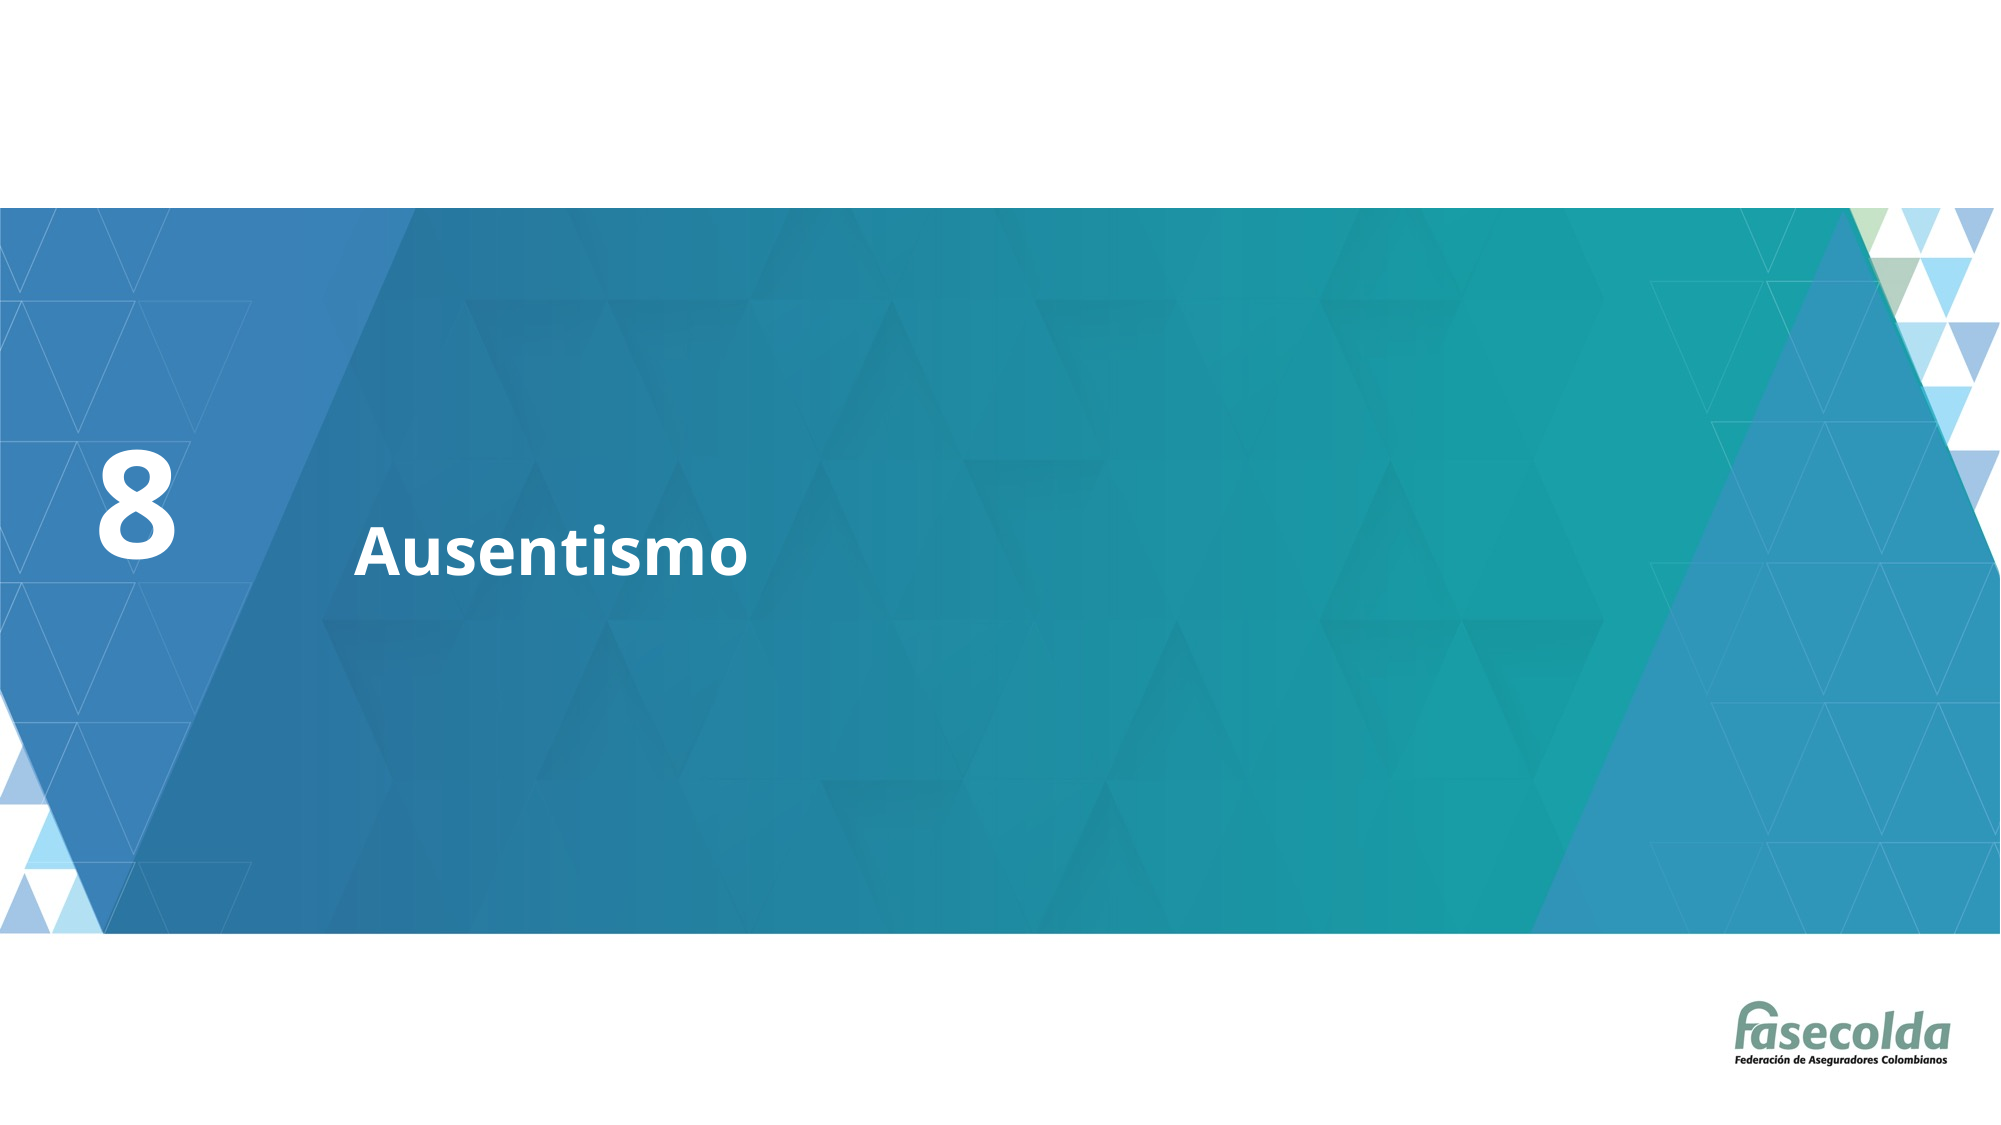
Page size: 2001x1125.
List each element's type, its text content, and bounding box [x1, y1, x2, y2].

picture [0, 208, 2000, 1125]
list 8 [31, 349, 244, 596]
list Ausentismo [339, 349, 1718, 596]
